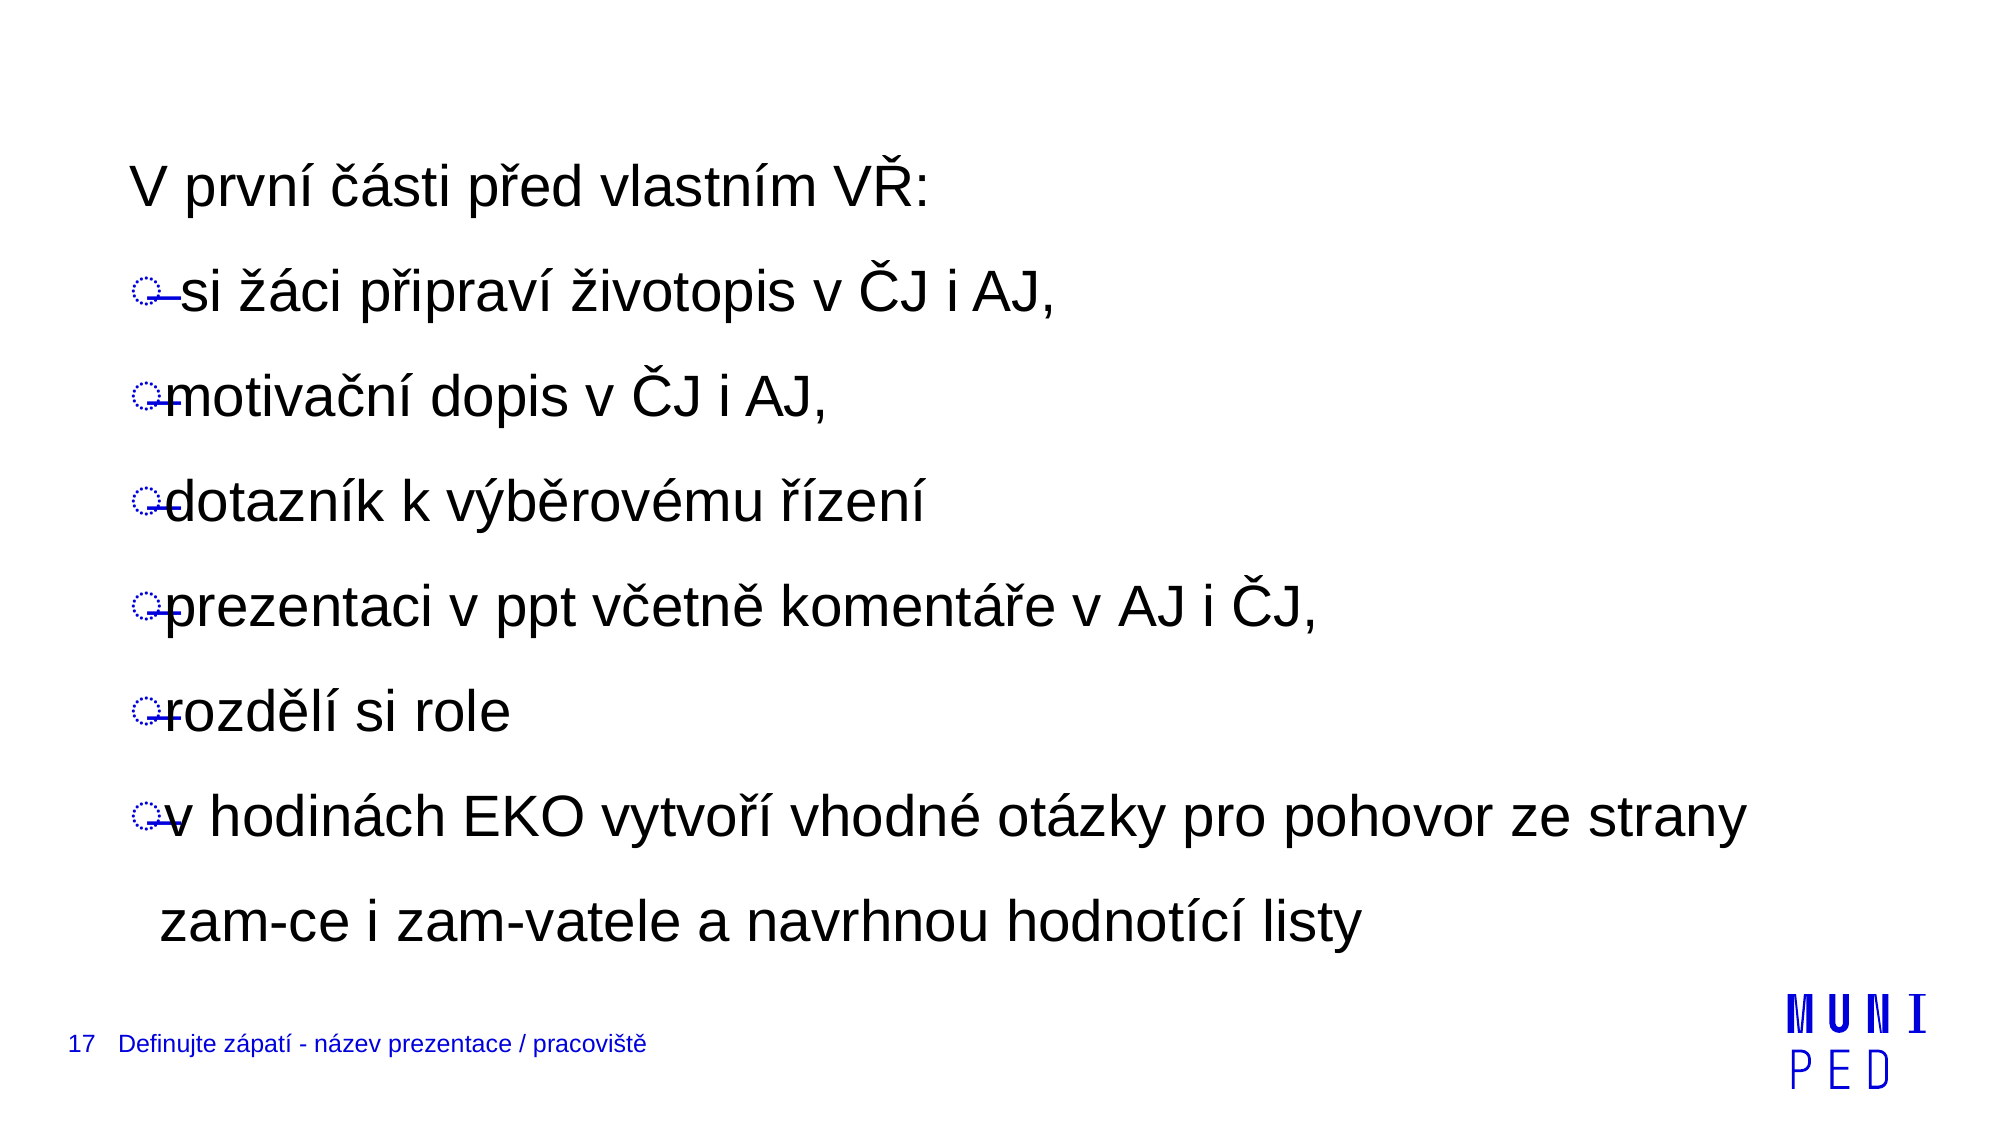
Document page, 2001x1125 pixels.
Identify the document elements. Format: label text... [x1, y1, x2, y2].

slide_number 17 [67, 1021, 110, 1063]
footer Definujte zápatí - název prezentace / pracoviště [118, 1021, 1418, 1063]
list V první části před vlastním VŘ: si žáci připraví životopis v ČJ i AJ, motivační dopis v ČJ i AJ, dotazník k výběrovému řízení prezentaci v ppt včetně komentáře v AJ i ČJ, rozdělí si role v hodinách EKO vytvoří vhodné otázky pro pohovor ze strany zam-ce i zam-vatele a navrhnou hodnotící listy [118, 113, 1883, 957]
